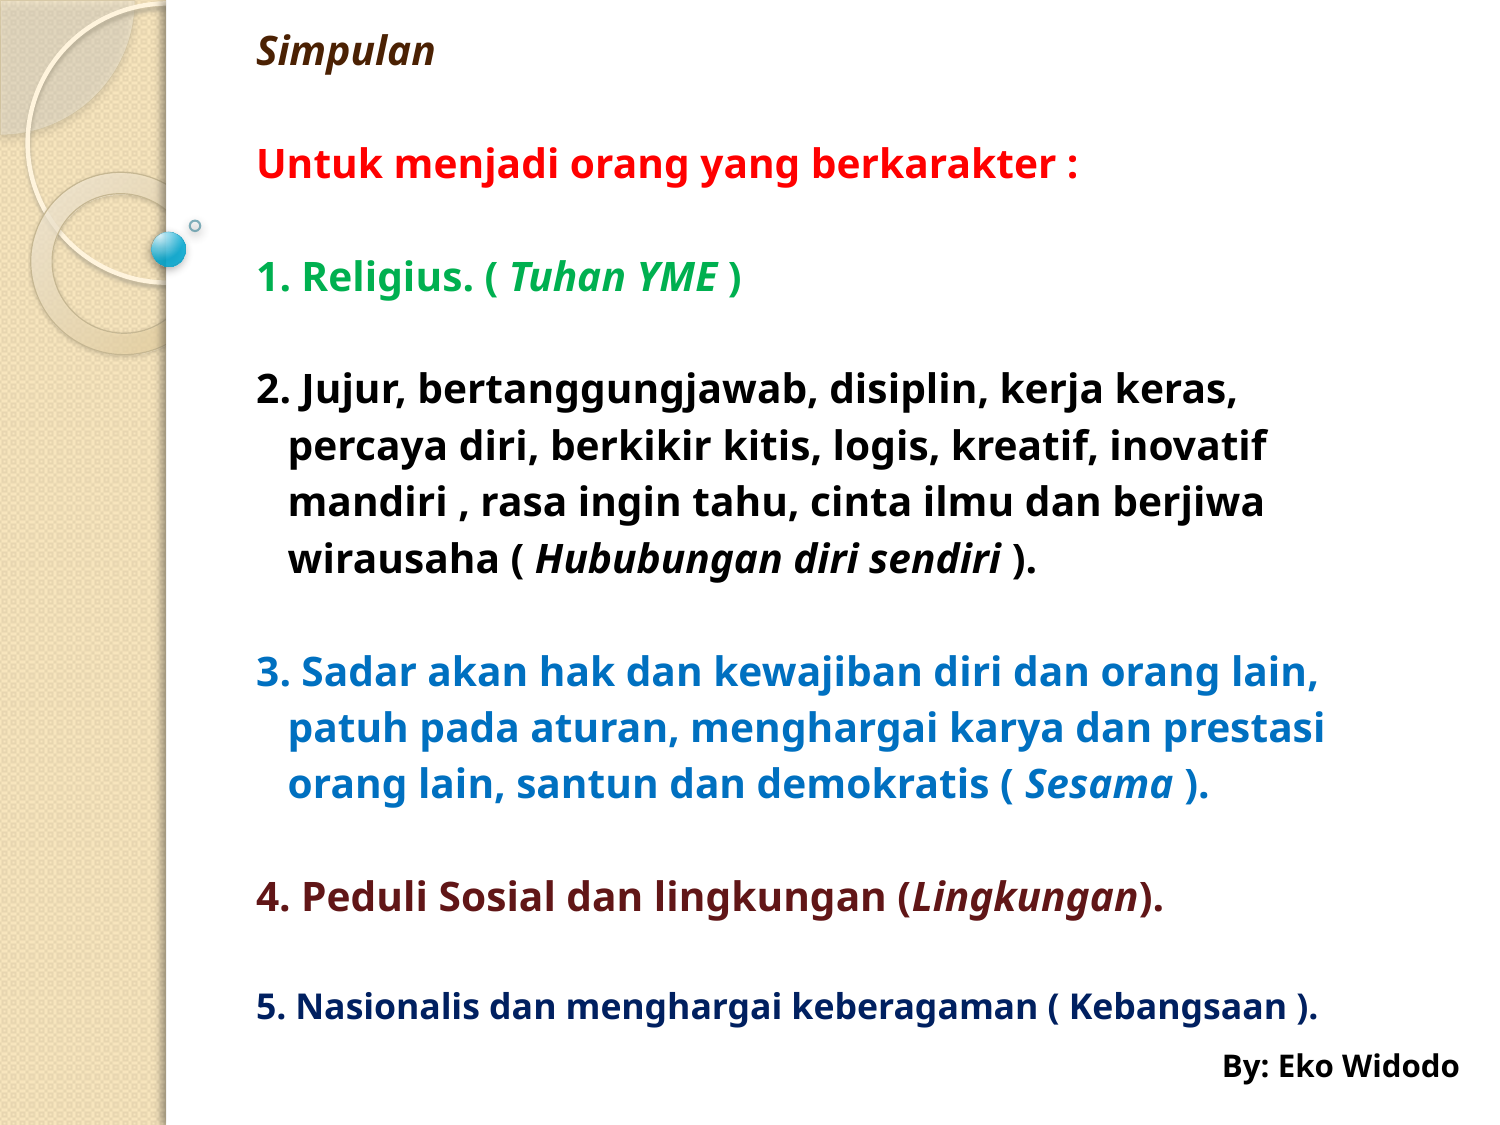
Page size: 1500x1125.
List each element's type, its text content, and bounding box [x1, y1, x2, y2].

text_box By: Eko Widodo [1037, 1012, 1475, 1091]
subtitle Simpulan Untuk menjadi orang yang berkarakter : 1. Religius. ( Tuhan YME ) 2. Jujur, bertanggungjawab, disiplin, kerja keras, percaya diri, berkikir kitis, logis, kreatif, inovatif mandiri , rasa ingin tahu, cinta ilmu dan berjiwa wirausaha ( Hububungan diri sendiri ). 3. Sadar akan hak dan kewajiban diri dan orang lain, patuh pada aturan, menghargai karya dan prestasi orang lain, santun dan demokratis ( Sesama ). 4. Peduli Sosial dan lingkungan (Lingkungan). 5. Nasionalis dan menghargai keberagaman ( Kebangsaan ). [237, 24, 1500, 1050]
